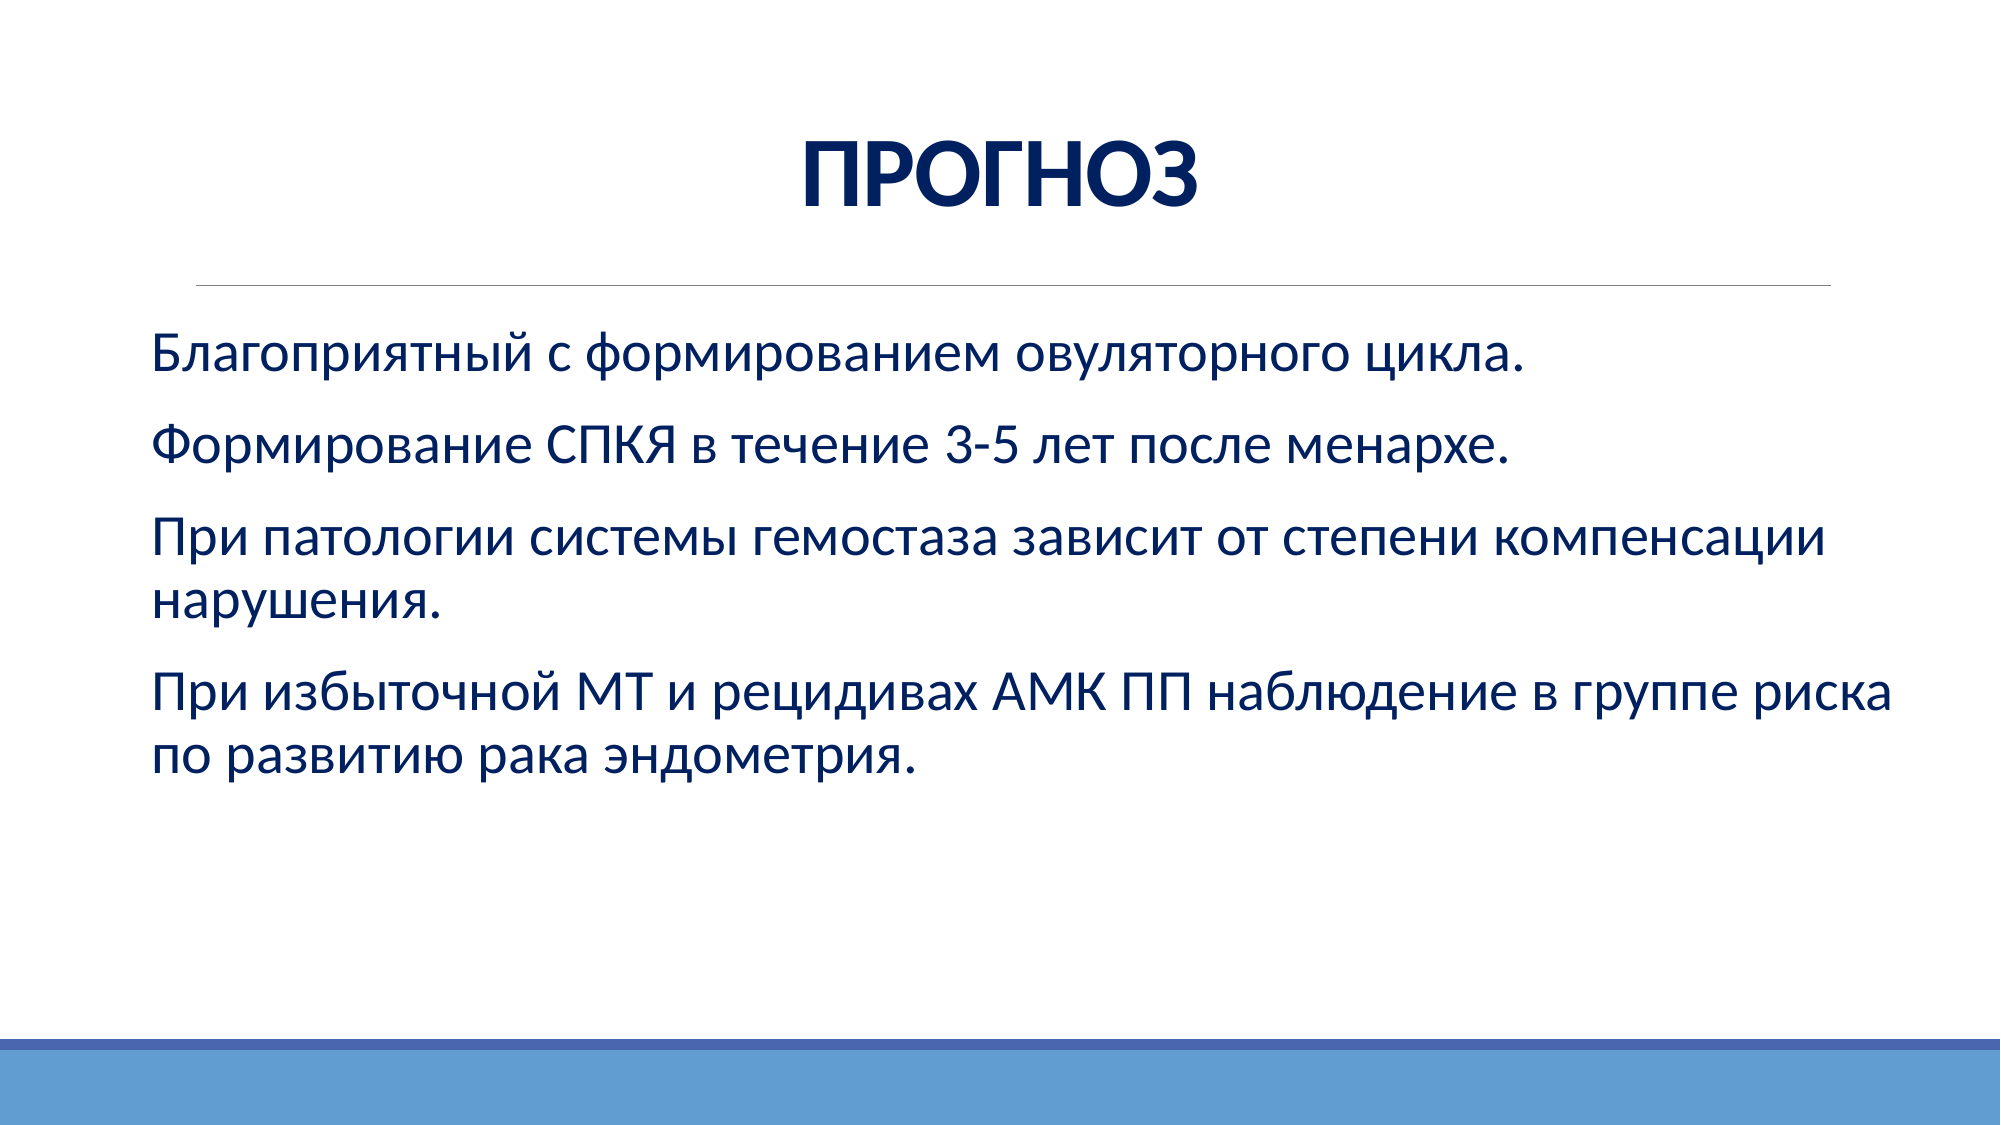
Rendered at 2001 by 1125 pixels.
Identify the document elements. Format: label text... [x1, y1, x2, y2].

title ПРОГНОЗ [324, 115, 1675, 235]
list Благоприятный с формированием овуляторного цикла. Формирование СПКЯ в течение 3-5 лет после менархе. При патологии системы гемостаза зависит от степени компенсации нарушения. При избыточной МТ и рецидивах АМК ПП наблюдение в группе риска по развитию рака эндометрия. [136, 313, 1962, 1033]
